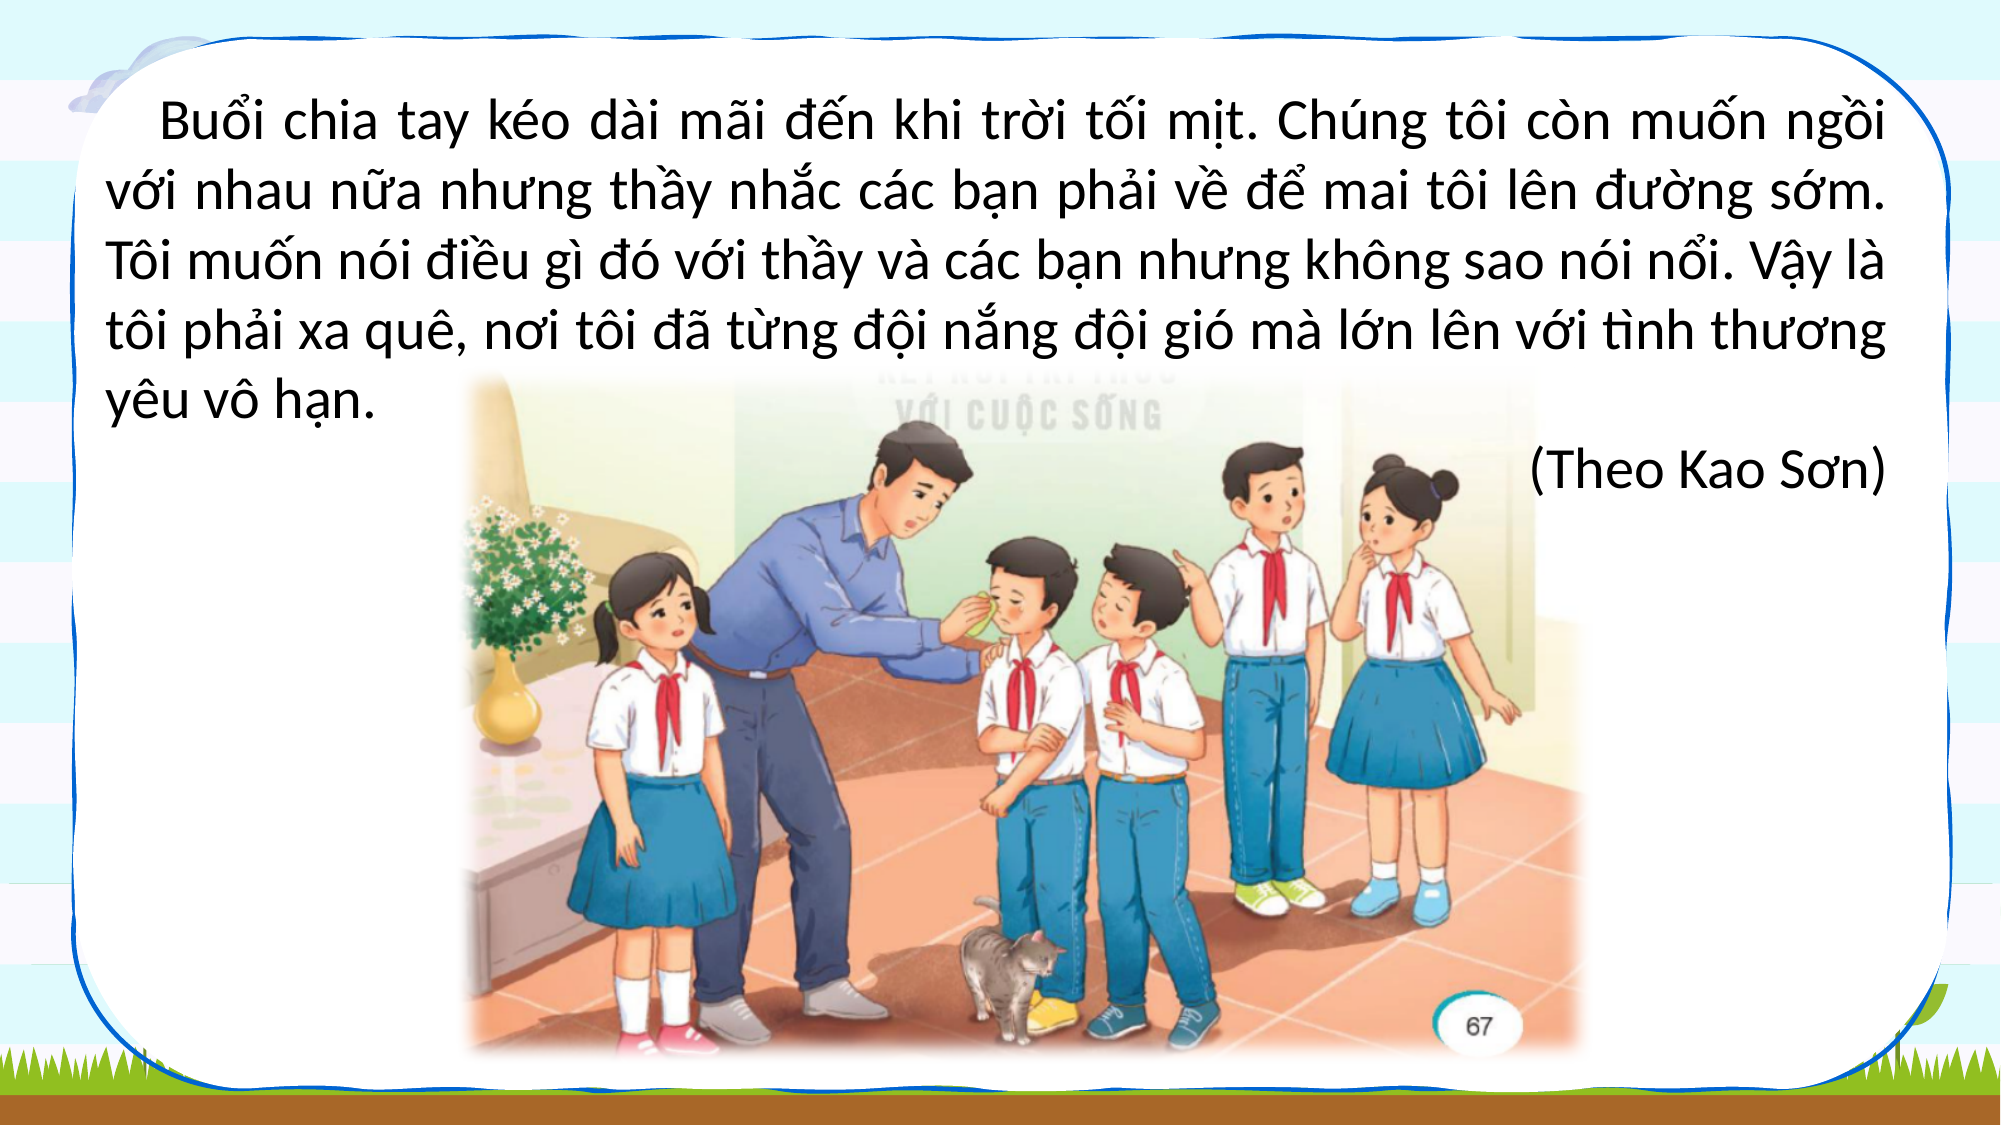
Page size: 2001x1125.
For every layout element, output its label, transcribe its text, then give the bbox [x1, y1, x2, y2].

text_box [71, 92, 1952, 1093]
picture [68, 36, 358, 115]
text_box Buổi chia tay kéo dài mãi đến khi trời tối mịt. Chúng tôi còn muốn ngồi với nhau nữa nhưng thầy nhắc các bạn phải về để mai tôi lên đường sớm. Tôi muốn nói điều gì đó với thầy và các bạn nhưng không sao nói nổi. Vậy là tôi phải xa quê, nơi tôi đã từng đội nắng đội gió mà lớn lên với tình thương yêu vô hạn. (Theo Kao Sơn) [90, 73, 1904, 508]
text_box [358, 34, 1882, 73]
picture [456, 366, 1595, 1064]
